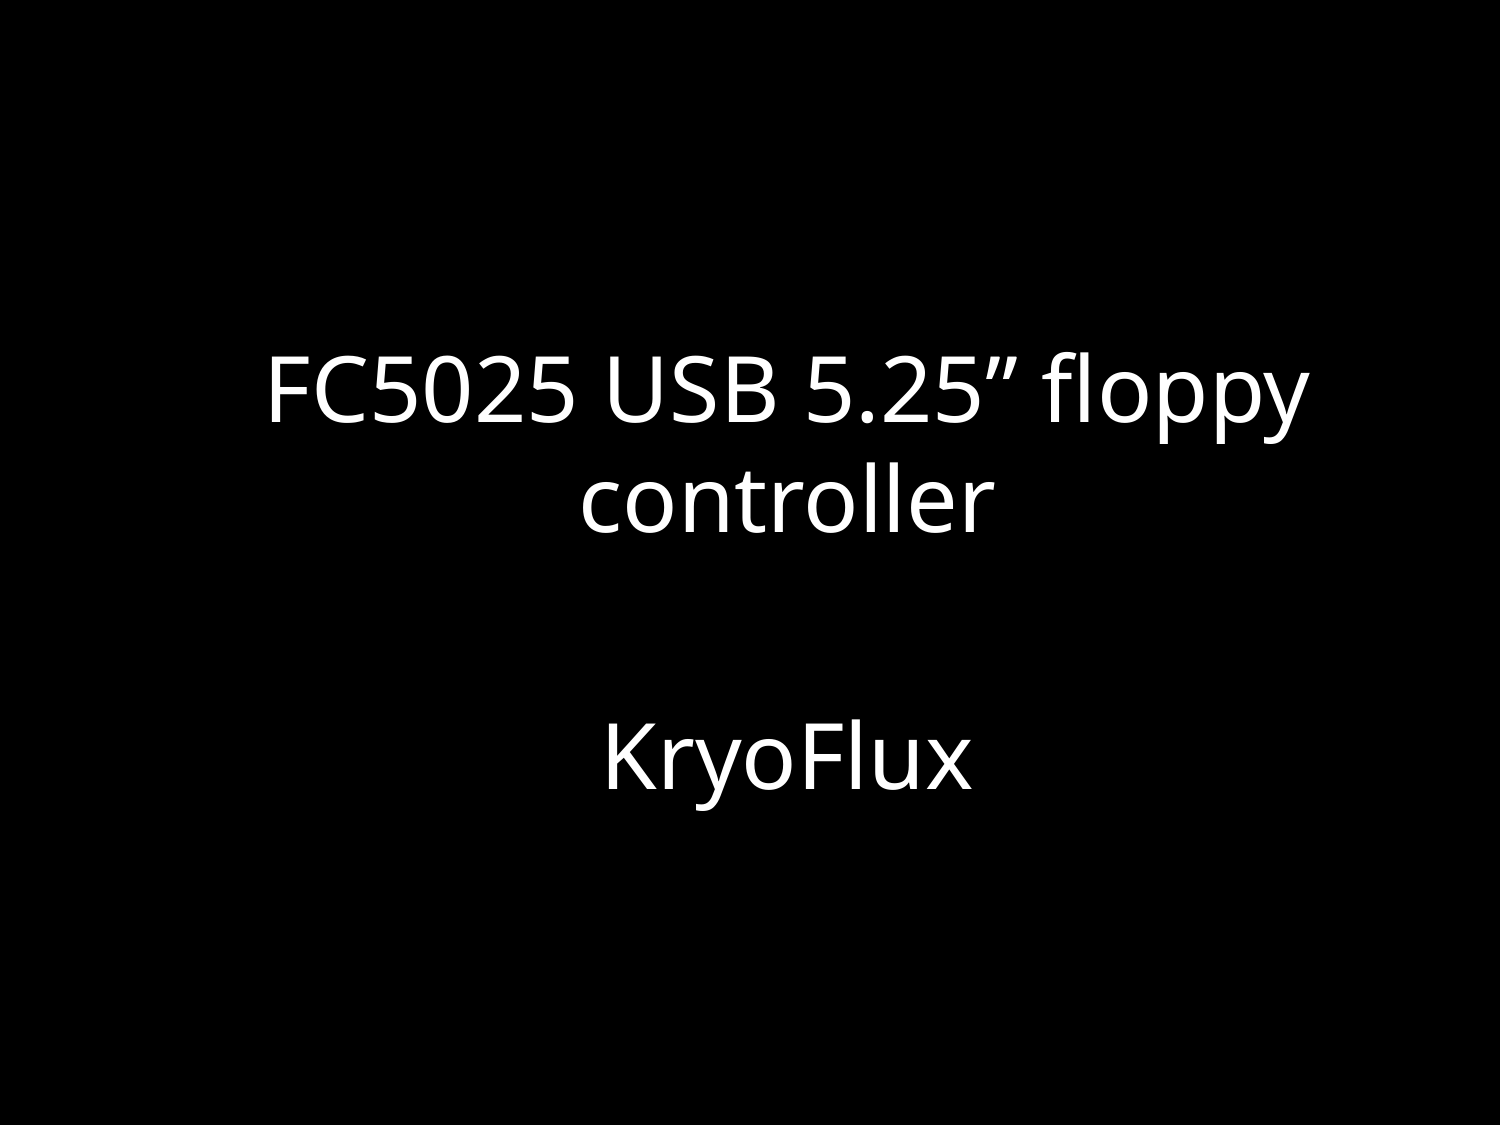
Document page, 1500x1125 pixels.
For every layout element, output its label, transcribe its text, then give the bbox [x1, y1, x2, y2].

list FC5025 USB 5.25” floppy controller KryoFlux [75, 262, 1425, 1005]
